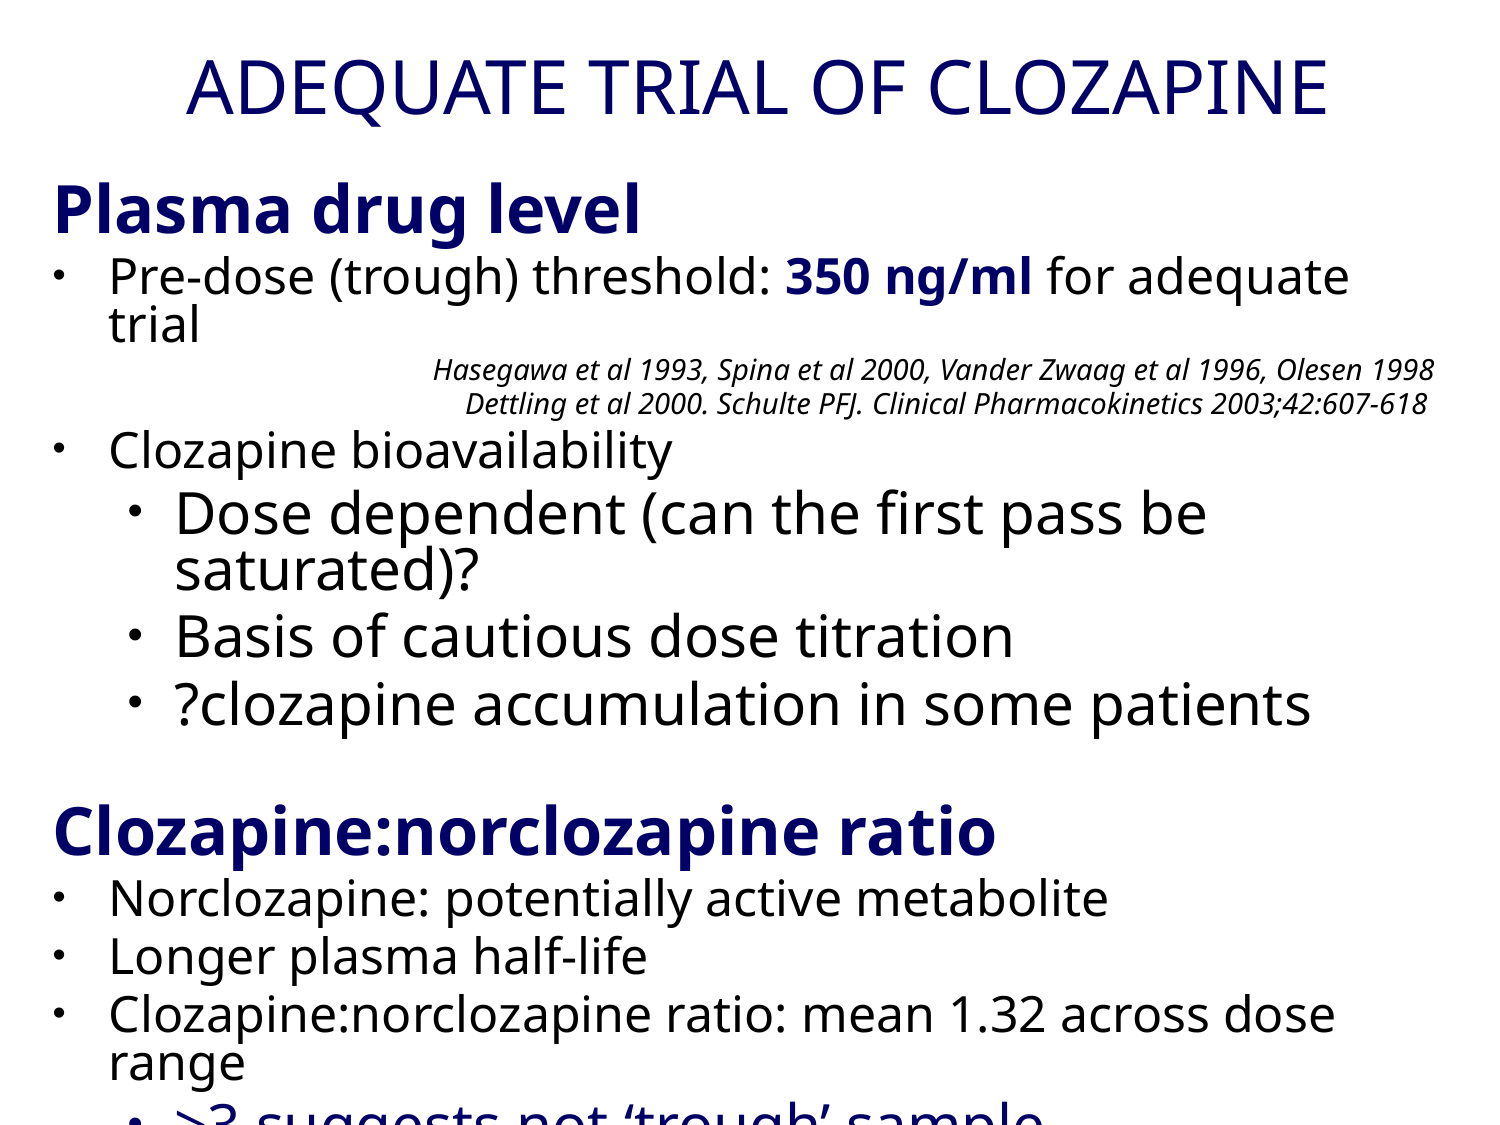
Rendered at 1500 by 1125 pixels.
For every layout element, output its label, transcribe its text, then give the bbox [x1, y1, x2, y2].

title ADEQUATE TRIAL OF CLOZAPINE [66, 24, 1450, 138]
list Plasma drug level Pre-dose (trough) threshold: 350 ng/ml for adequate trial Hasegawa et al 1993, Spina et al 2000, Vander Zwaag et al 1996, Olesen 1998 Dettling et al 2000. Schulte PFJ. Clinical Pharmacokinetics 2003;42:607-618 Clozapine bioavailability Dose dependent (can the first pass be saturated)? Basis of cautious dose titration ?clozapine accumulation in some patients Clozapine:norclozapine ratio Norclozapine: potentially active metabolite Longer plasma half-life Clozapine:norclozapine ratio: mean 1.32 across dose range >3 suggests not ‘trough’ sample <0.5 suggests poor compliance in preceding day(s) Flanagan RJ. CPD Clinical Biochemistry 2006;7:3-18 [37, 174, 1450, 1100]
